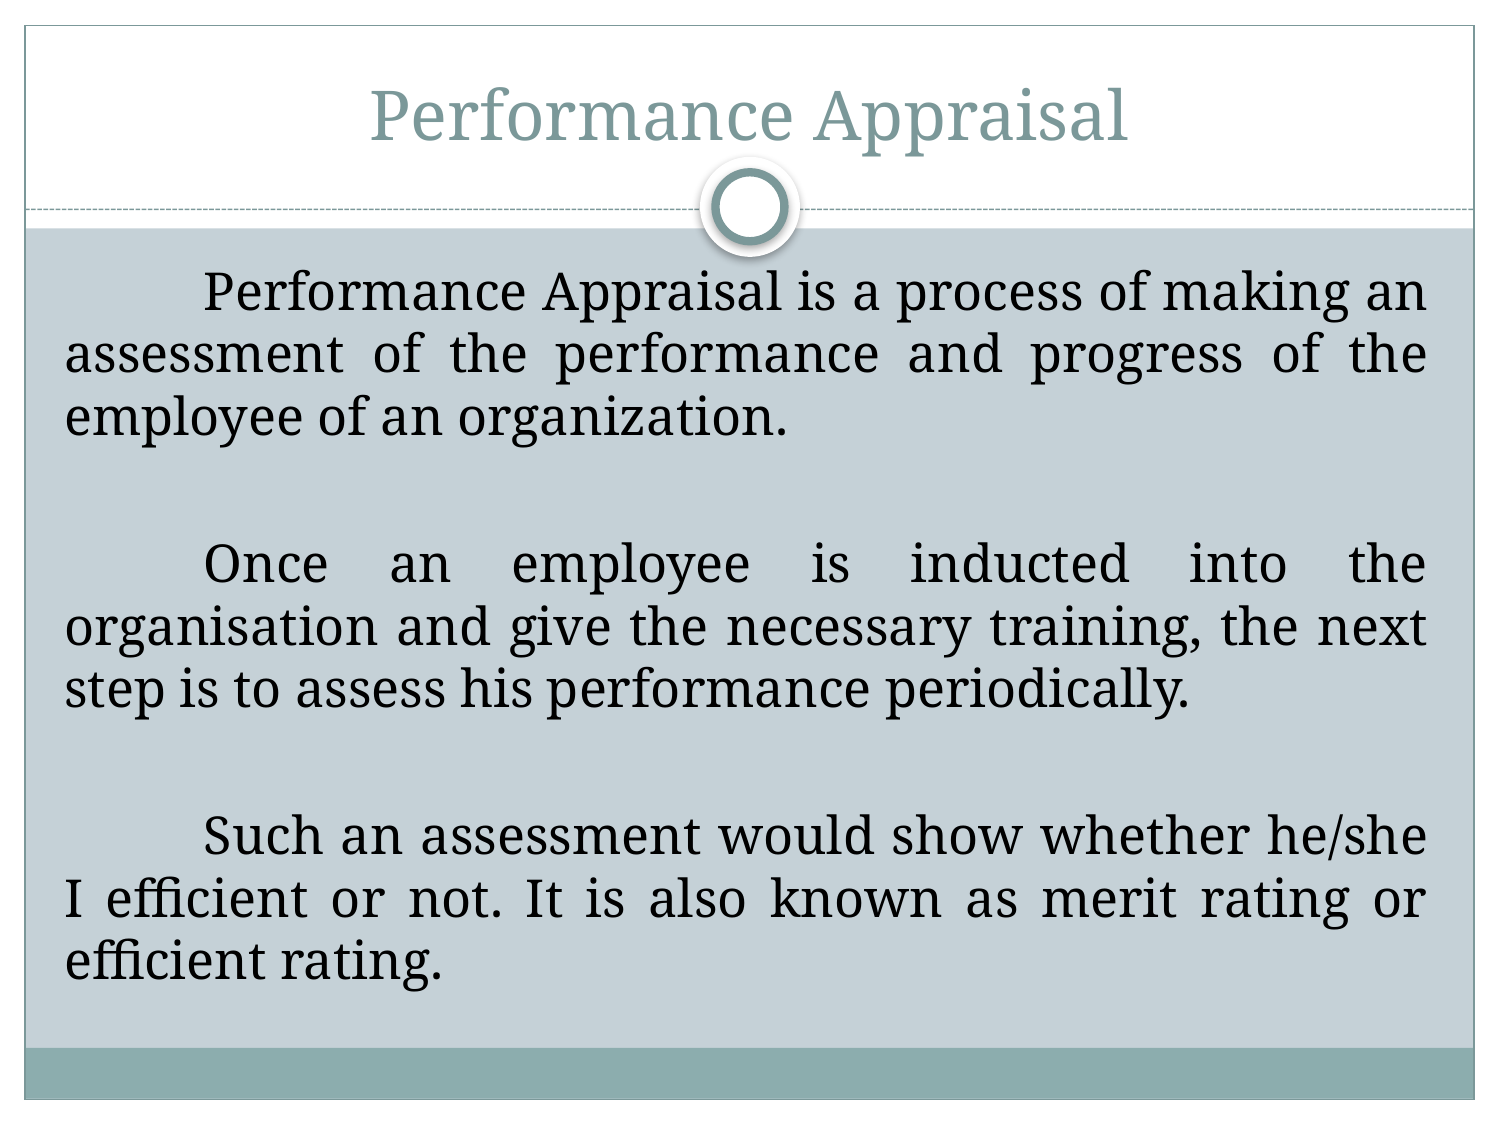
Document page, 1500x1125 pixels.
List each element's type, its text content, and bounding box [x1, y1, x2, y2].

title Performance Appraisal [49, 37, 1450, 162]
list Performance Appraisal is a process of making an assessment of the performance and progress of the employee of an organization. Once an employee is inducted into the organisation and give the necessary training, the next step is to assess his performance periodically. Such an assessment would show whether he/she I efficient or not. It is also known as merit rating or efficient rating. [49, 250, 1445, 1001]
